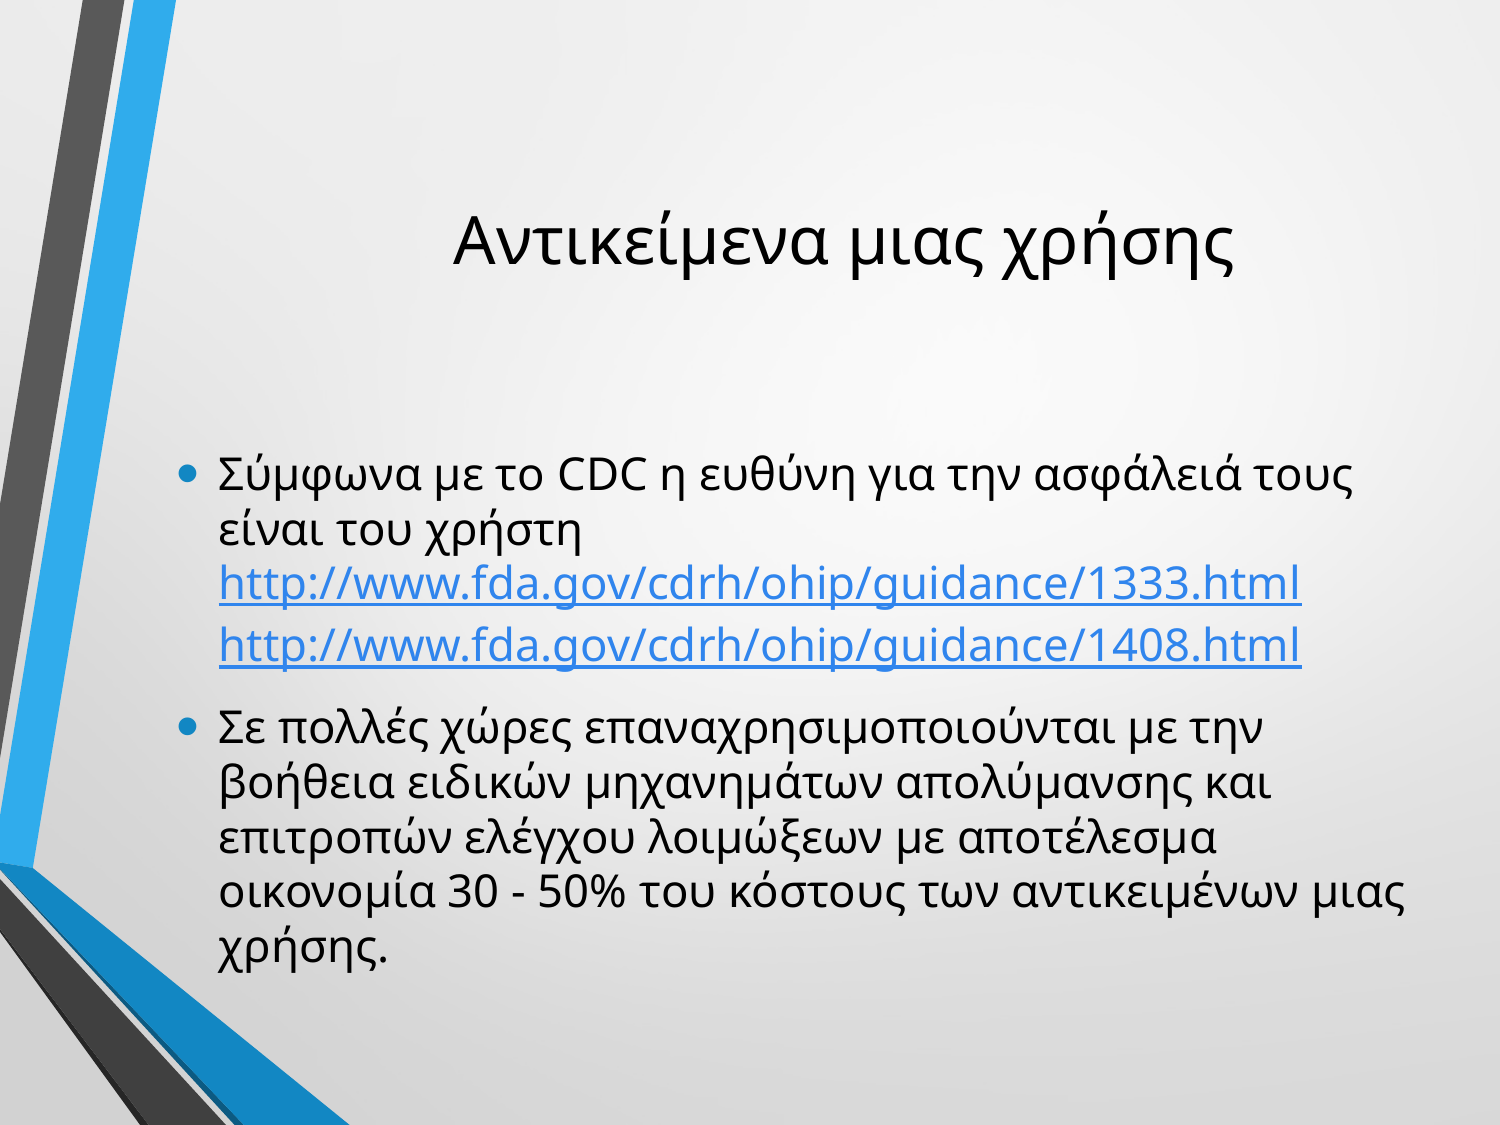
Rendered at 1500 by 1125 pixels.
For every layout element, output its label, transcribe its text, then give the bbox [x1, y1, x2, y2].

list Σύμφωνα με το CDC η ευθύνη για την ασφάλειά τους είναι του χρήστη http://www.fda.gov/cdrh/ohip/guidance/1333.html http://www.fda.gov/cdrh/ohip/guidance/1408.html Σε πολλές χώρες επαναχρησιμοποιούνται με την βοήθεια ειδικών μηχανημάτων απολύμανσης και επιτροπών ελέγχου λοιμώξεων με αποτέλεσμα οικονομία 30 - 50% του κόστους των αντικειμένων μιας χρήσης. [161, 437, 1425, 985]
title Αντικείμενα μιας χρήσης [161, 75, 1425, 400]
